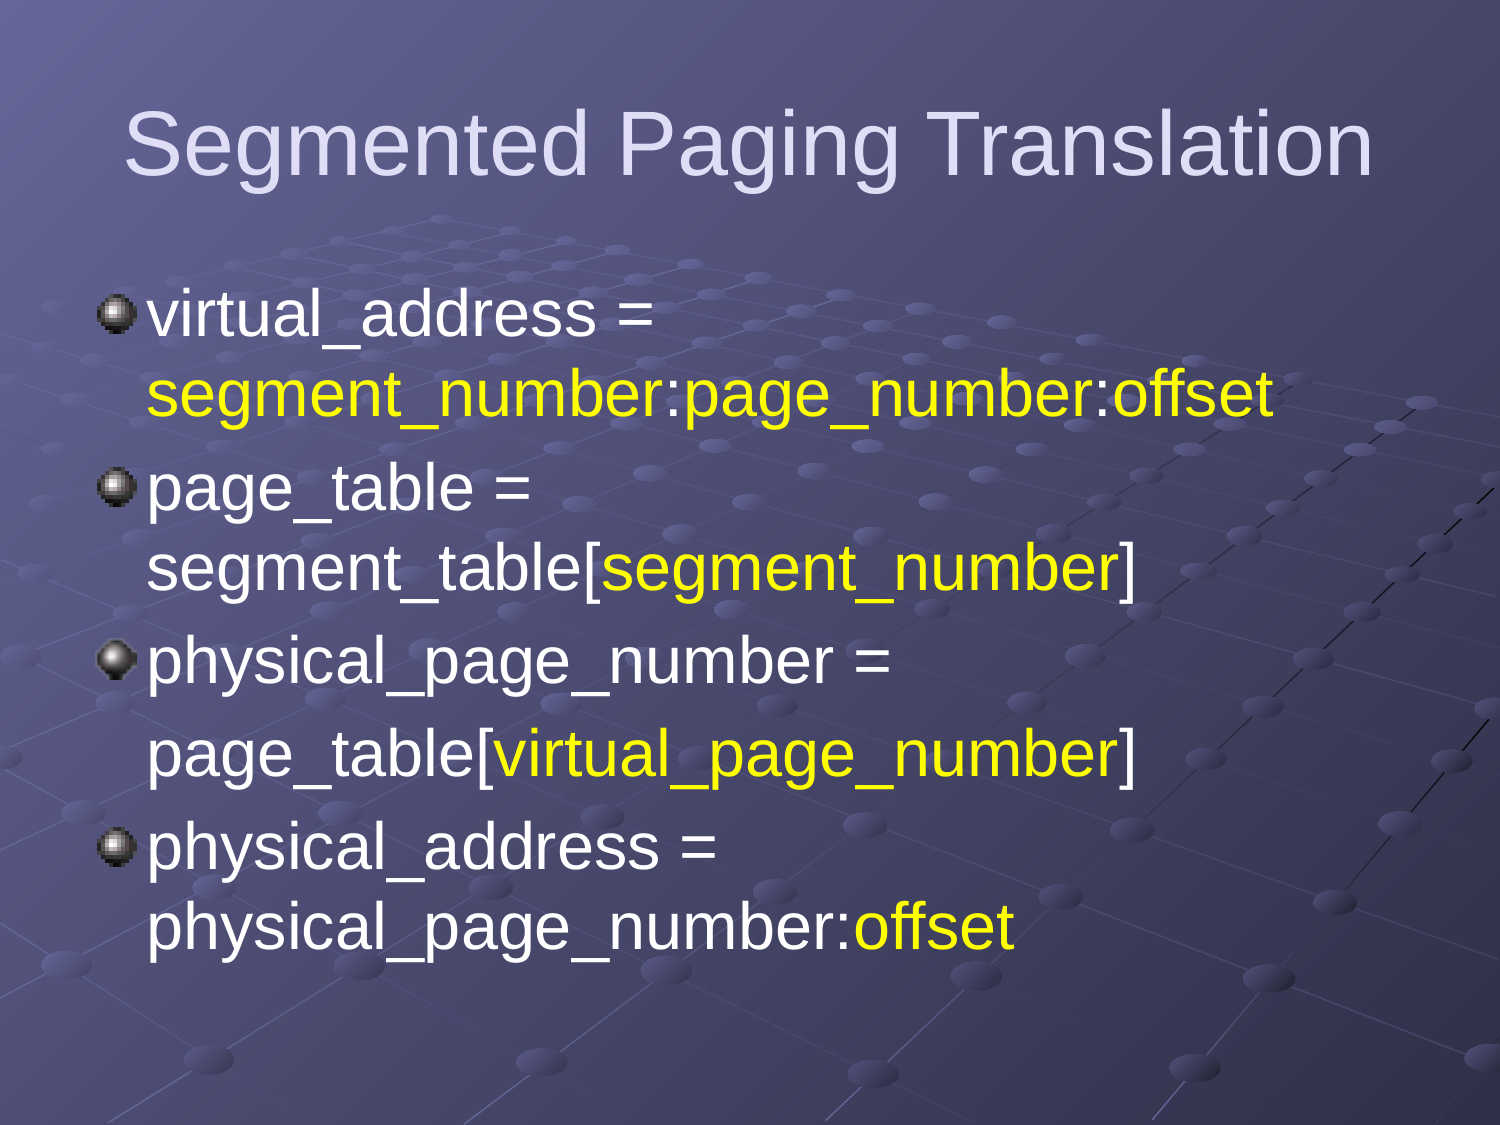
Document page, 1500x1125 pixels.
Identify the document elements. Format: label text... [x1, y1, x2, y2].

picture [90, 819, 137, 867]
picture [90, 459, 137, 507]
list virtual_address = segment_number:page_number:offset page_table = segment_table[segment_number] physical_page_number = page_table[virtual_page_number] physical_address = physical_page_number:offset [74, 262, 1426, 1007]
title Segmented Paging Translation [74, 44, 1426, 233]
picture [90, 633, 137, 680]
picture [90, 286, 137, 334]
